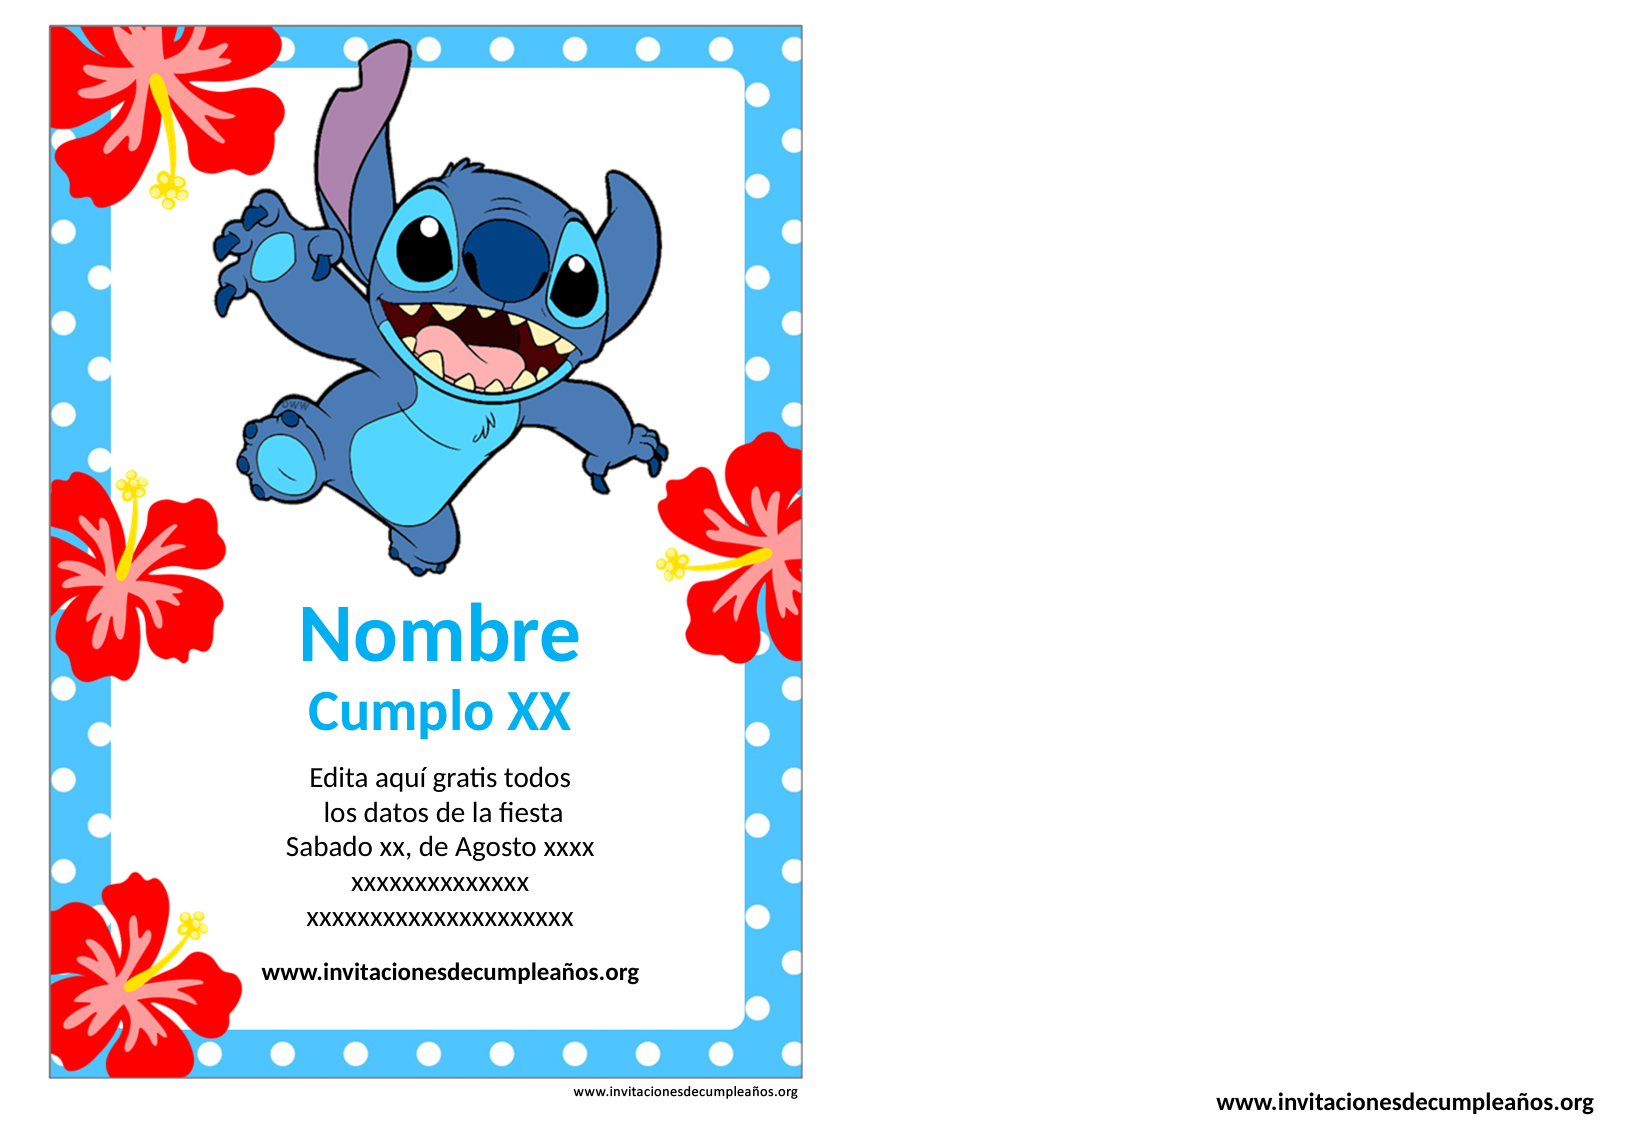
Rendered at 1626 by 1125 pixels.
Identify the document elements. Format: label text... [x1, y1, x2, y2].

text_box www.invitacionesdecumpleaños.org [1201, 1078, 1610, 1123]
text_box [27, 11, 825, 1102]
